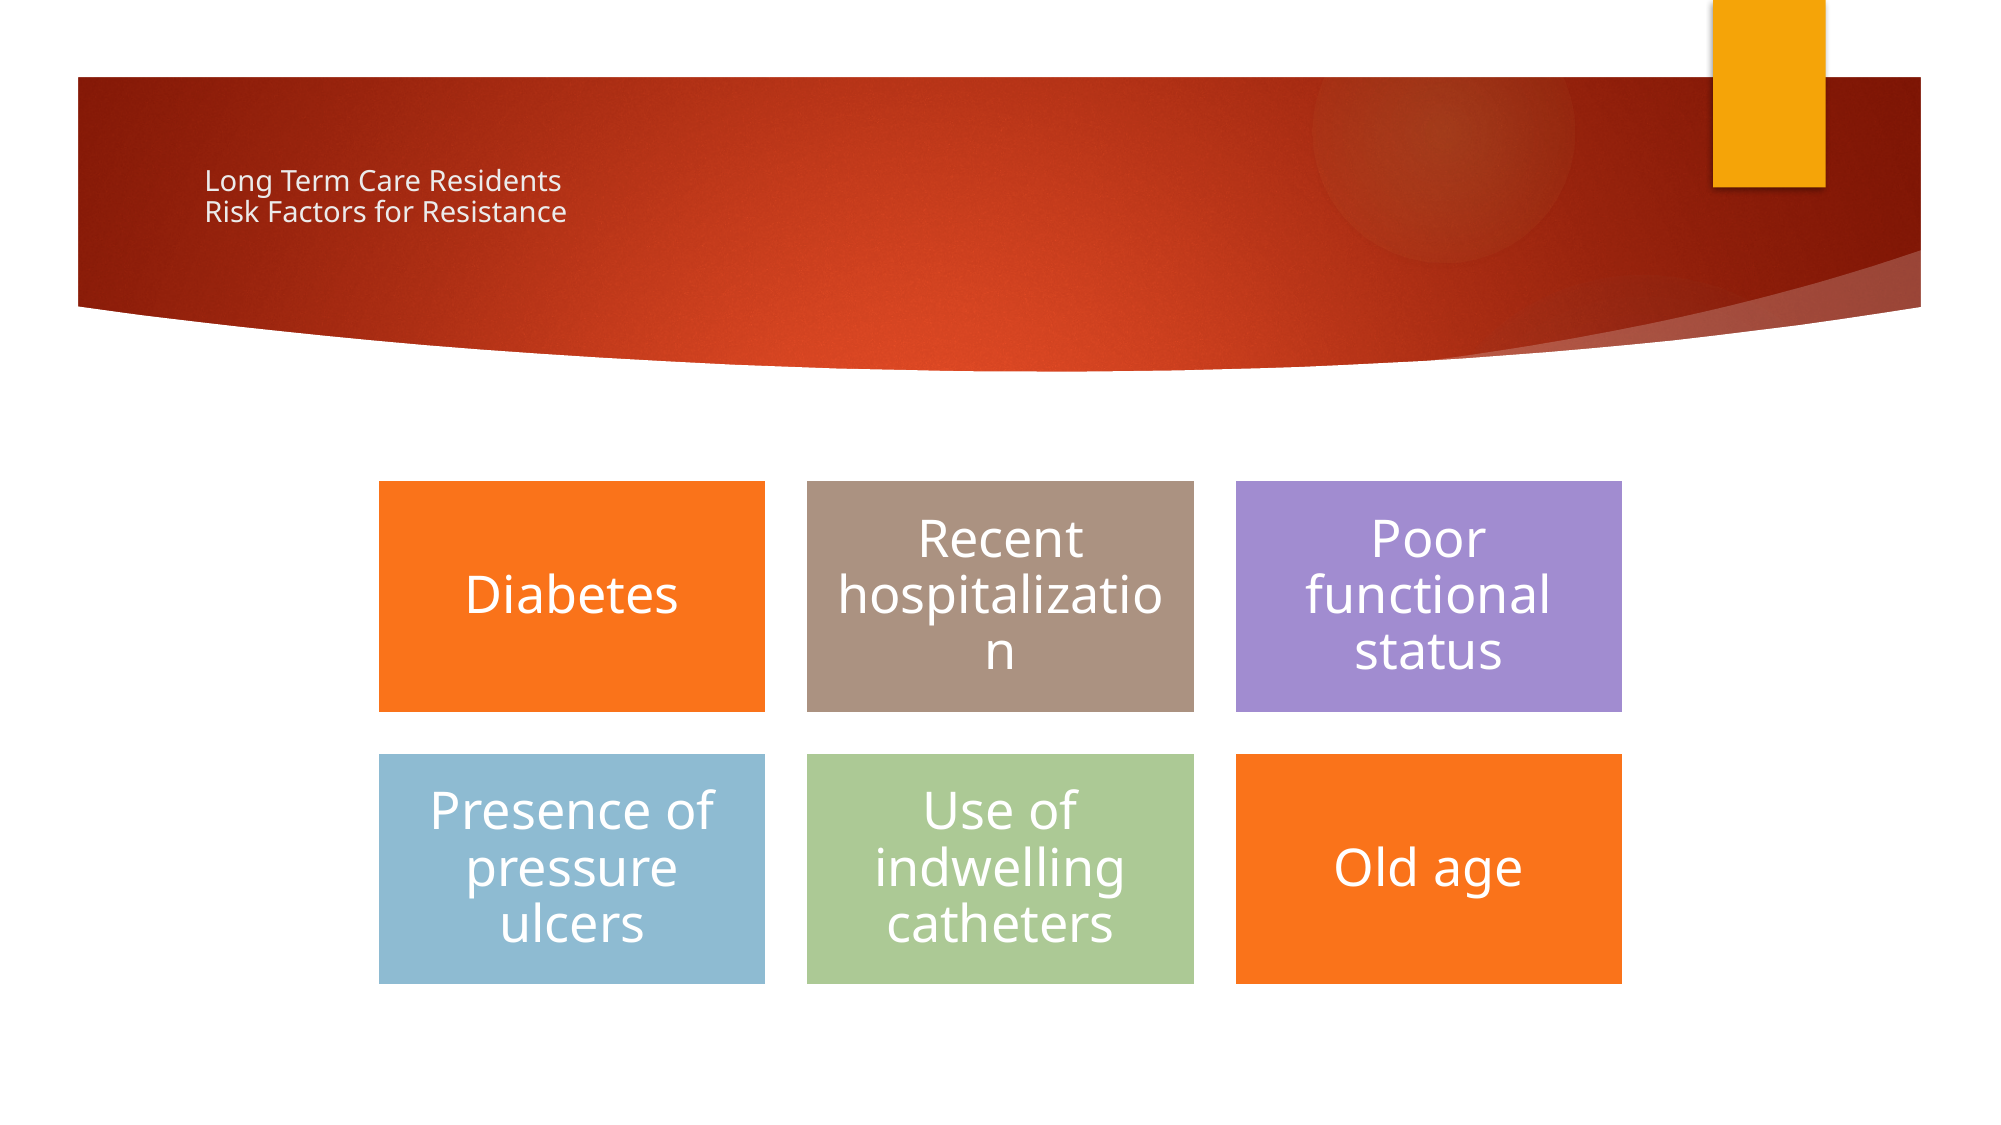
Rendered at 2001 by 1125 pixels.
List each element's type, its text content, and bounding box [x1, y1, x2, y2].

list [210, 479, 1791, 987]
title Long Term Care Residents Risk Factors for Resistance [189, 155, 1627, 275]
